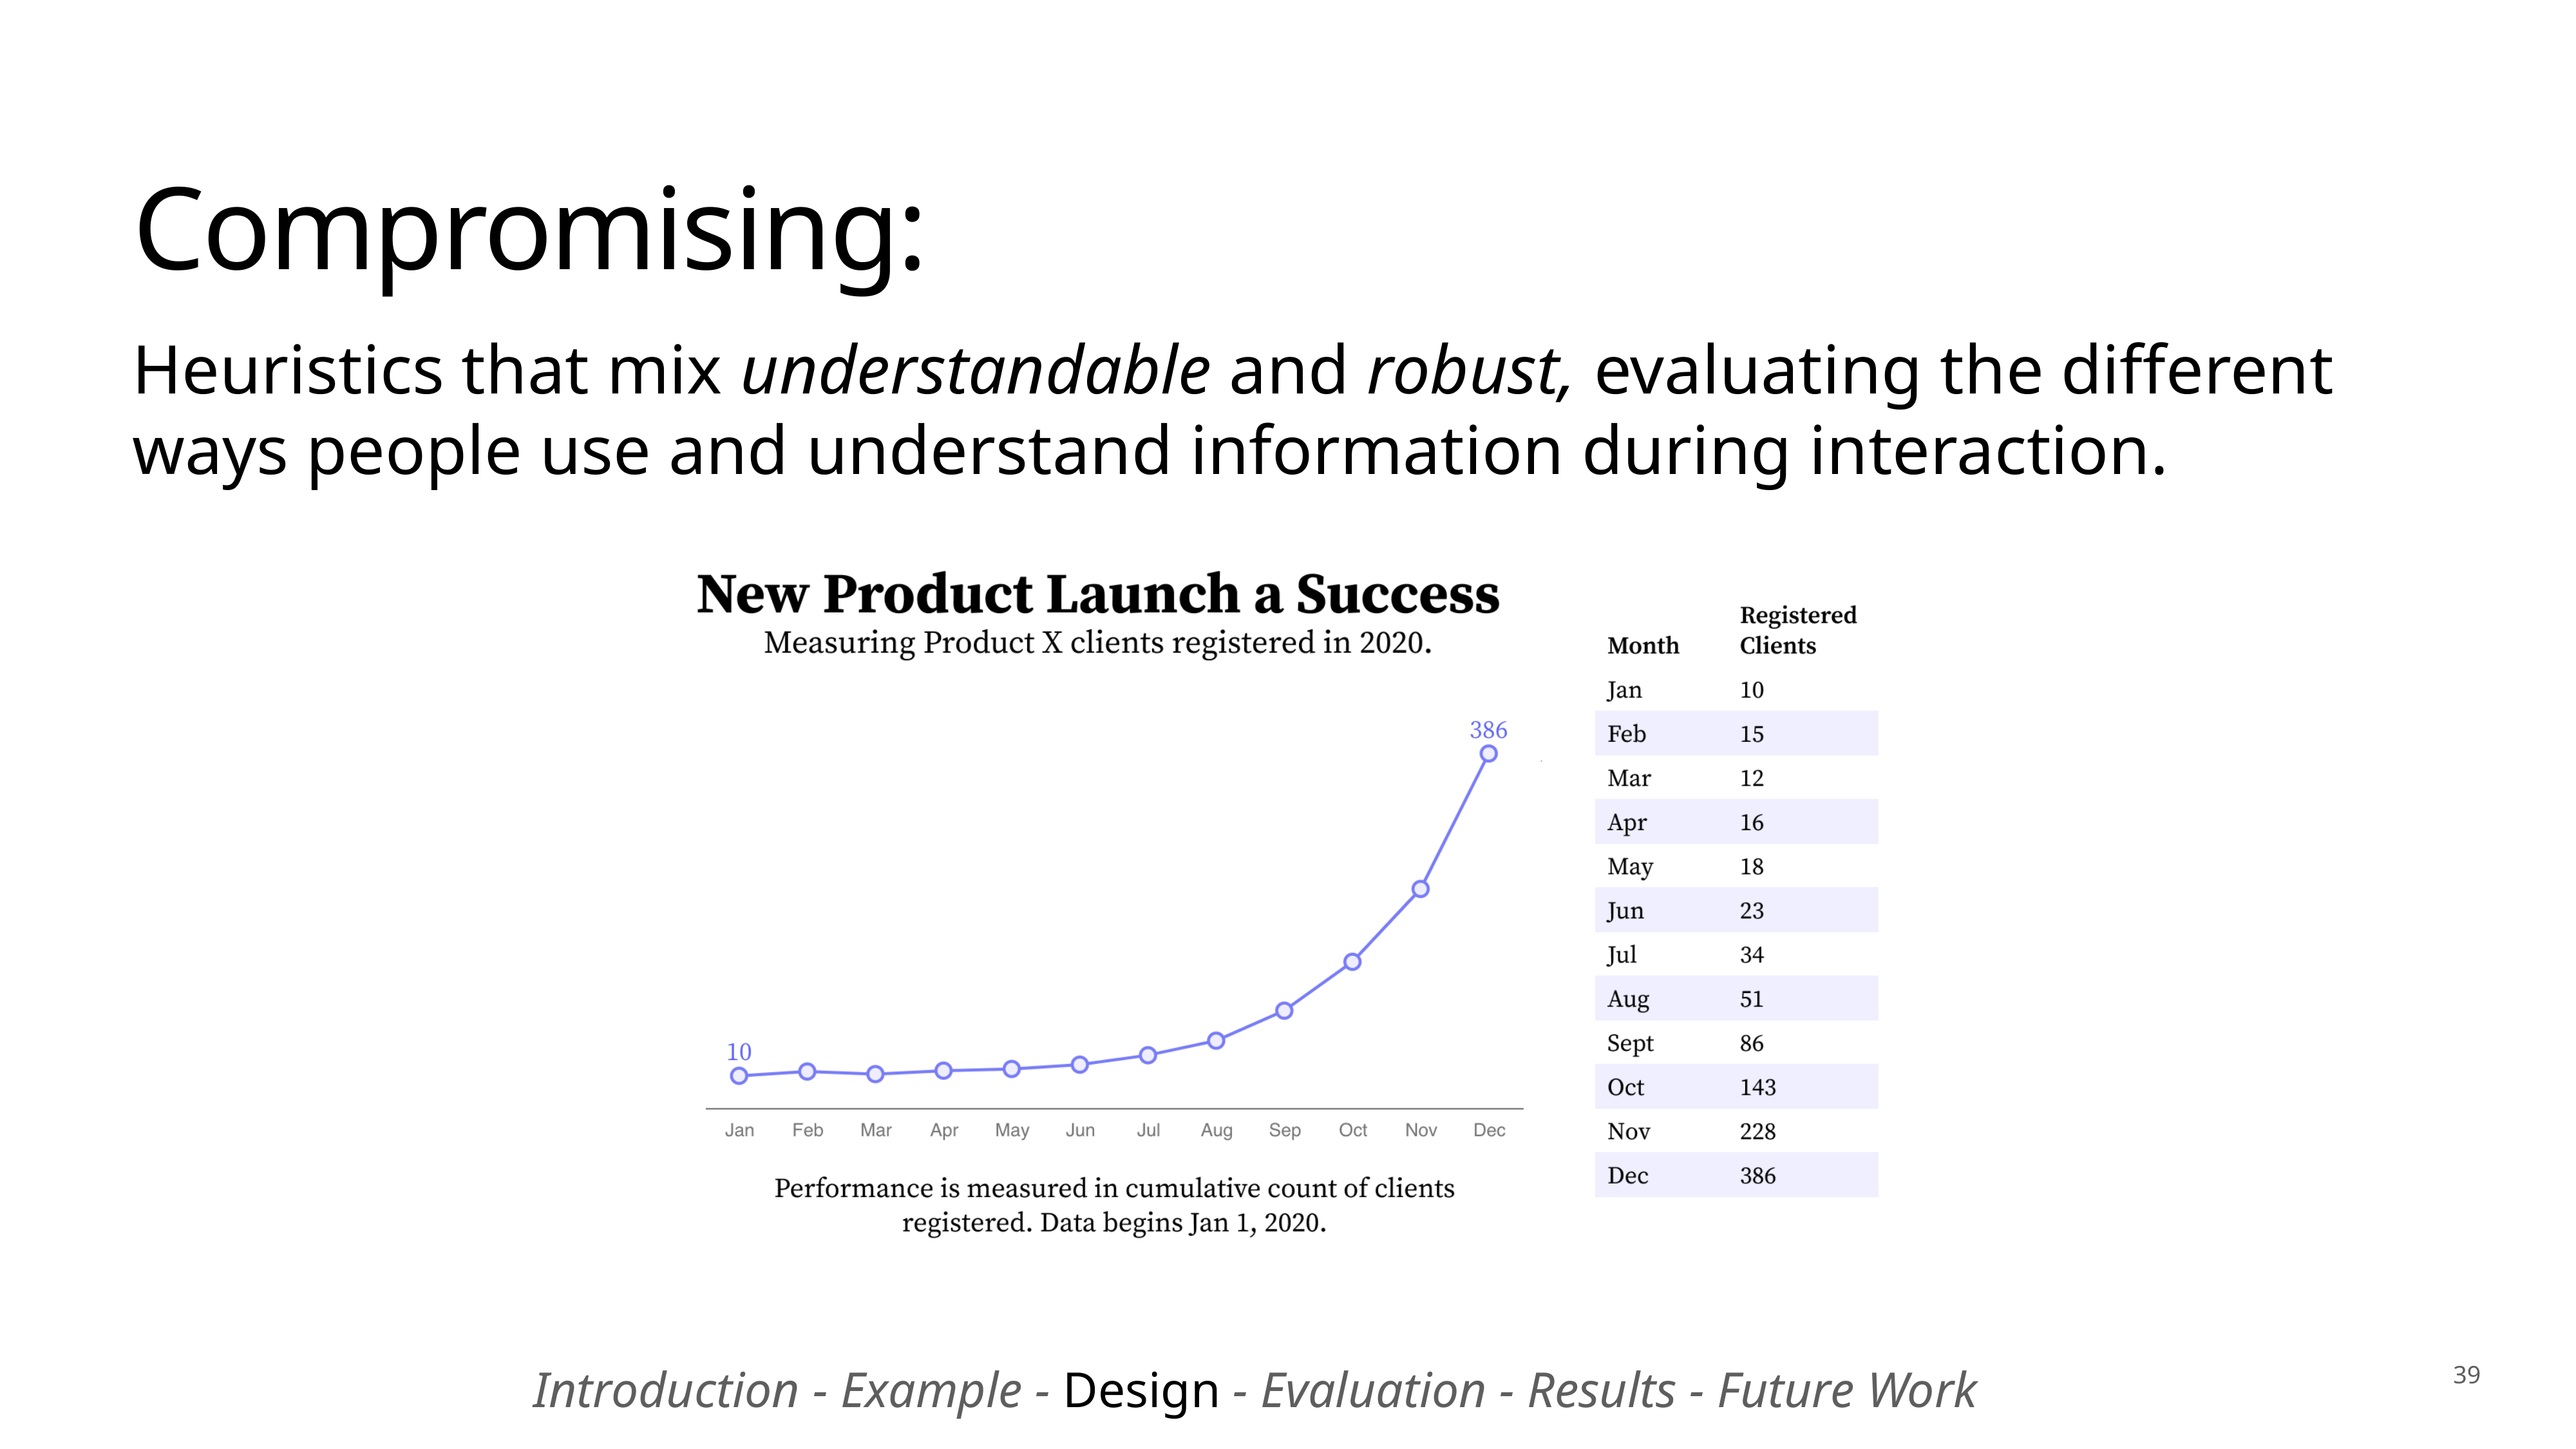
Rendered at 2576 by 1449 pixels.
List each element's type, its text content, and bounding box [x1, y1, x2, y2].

picture [630, 504, 1946, 1273]
text_box Introduction - Example - Design - Evaluation - Results - Future Work [88, 1354, 2449, 1422]
list Heuristics that mix understandable and robust, evaluating the different ways people use and understand information during interaction. [127, 321, 2449, 553]
title Compromising: [127, 176, 2449, 321]
text_box 39 [2449, 1354, 2488, 1422]
